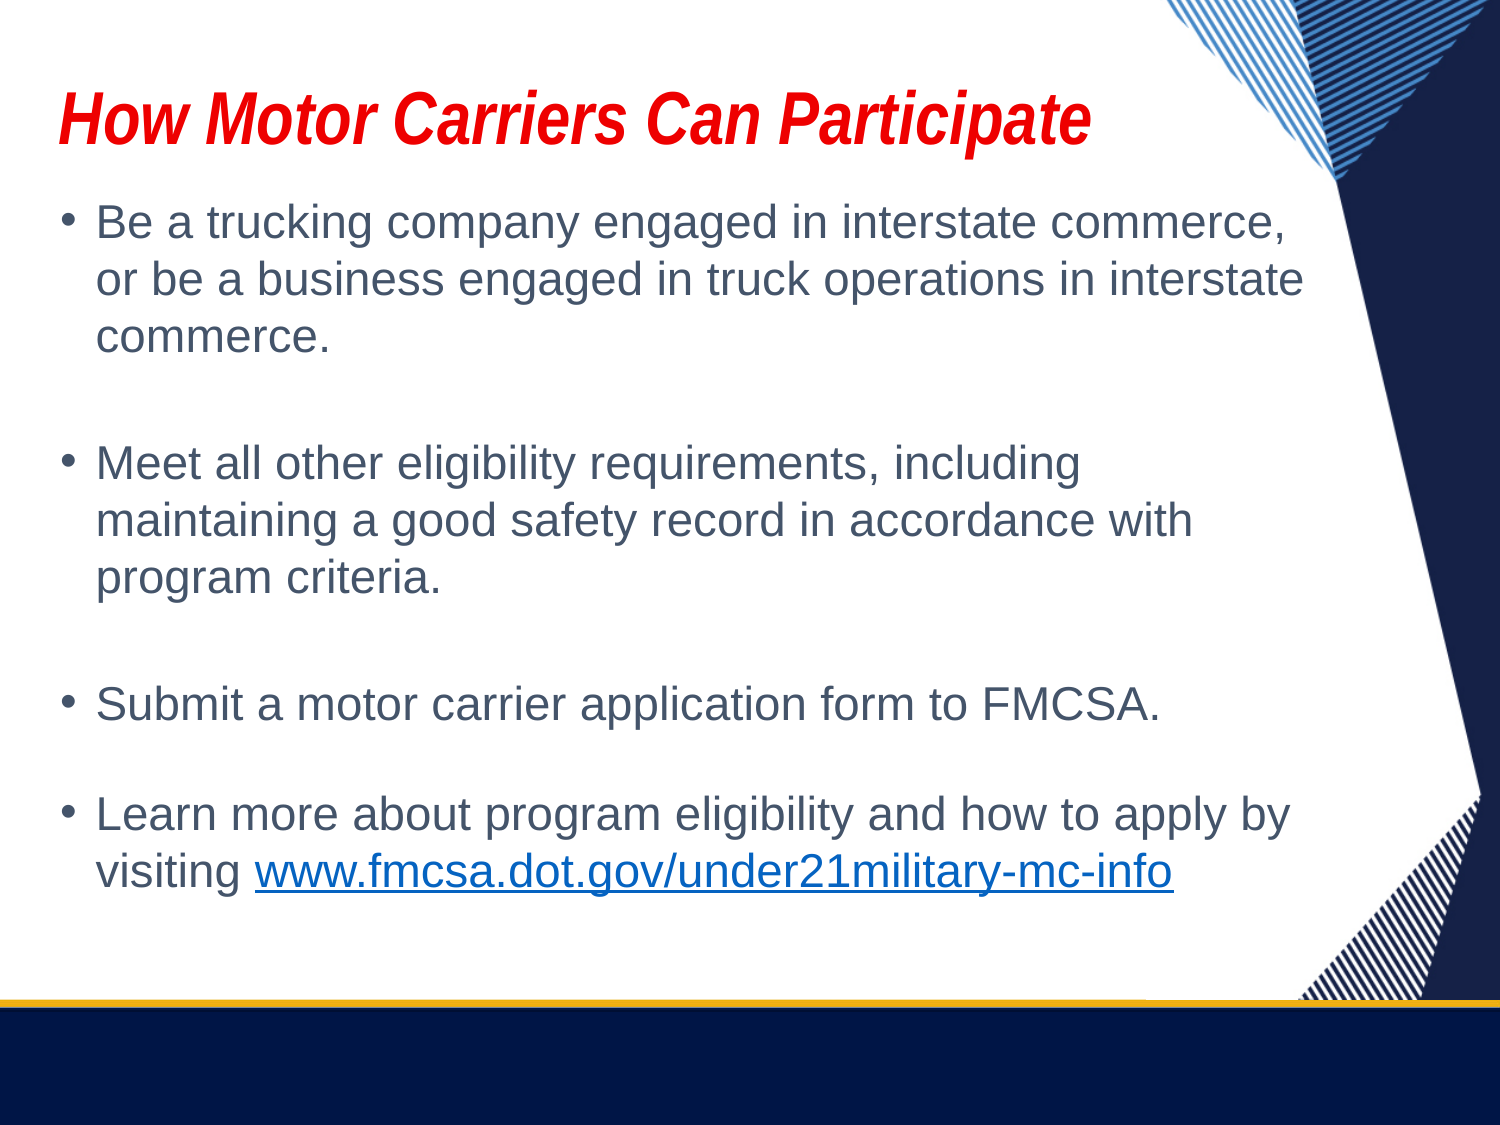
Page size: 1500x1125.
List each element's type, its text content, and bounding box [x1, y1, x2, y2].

title How Motor Carriers Can Participate [43, 59, 1176, 181]
picture [0, 0, 1500, 1010]
list Be a trucking company engaged in interstate commerce, or be a business engaged in truck operations in interstate commerce. Meet all other eligibility requirements, including maintaining a good safety record in accordance with program criteria. Submit a motor carrier application form to FMCSA. Learn more about program eligibility and how to apply by visiting www.fmcsa.dot.gov/under21military-mc-info [45, 183, 1330, 918]
